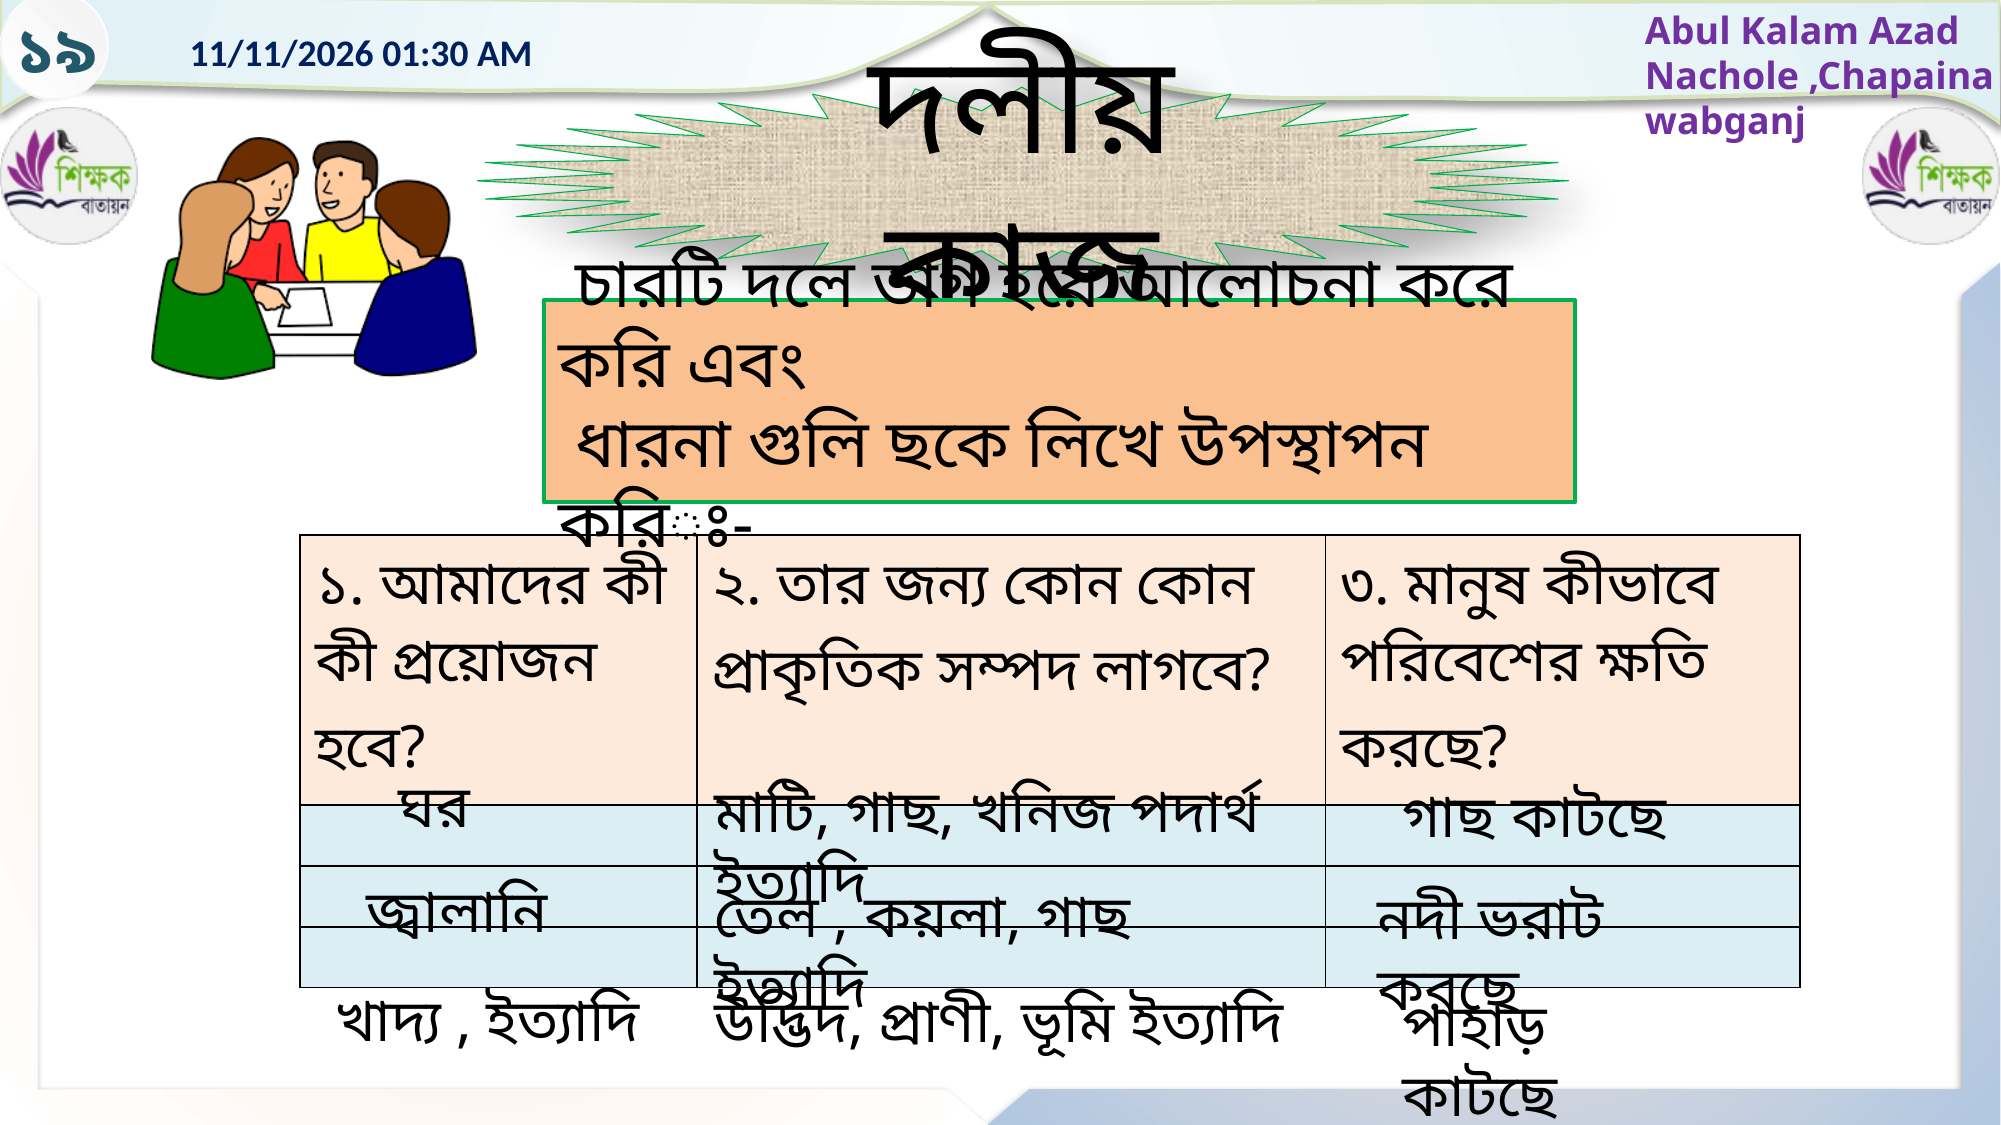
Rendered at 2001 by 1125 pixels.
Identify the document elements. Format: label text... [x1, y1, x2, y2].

table_cell [1700, 928, 1799, 987]
table_header ৩. মানুষ কীভাবে পরিবেশের ক্ষতি করছে? [1326, 536, 1799, 804]
text_box গাছ কাটছে [1387, 771, 1700, 874]
table_cell [301, 806, 696, 865]
table_cell [1700, 806, 1799, 865]
text_box দলীয় কাজ [483, 85, 1571, 277]
table_cell [1326, 928, 1362, 987]
text_box ঘর [350, 761, 565, 847]
text_box তেল , কয়লা, গাছ ইত্যাদি [699, 871, 1313, 976]
table_cell [1313, 806, 1325, 865]
text_box পাহাড় কাটছে [1387, 981, 1700, 1125]
text_box মাটি, গাছ, খনিজ পদার্থ ইত্যাদি [699, 766, 1313, 871]
table_header ১. আমাদের কী কী প্রয়োজন হবে? [301, 536, 696, 804]
table_cell [1326, 806, 1387, 865]
text_box উদ্ভিদ, প্রাণী, ভূমি ইত্যাদি [699, 976, 1313, 1125]
table_cell [301, 928, 350, 987]
picture [1862, 107, 2000, 245]
text_box চারটি দলে ভাগ হয়ে আলোচনা করে করি এবং ধারনা গুলি ছকে লিখে উপস্থাপন করিঃ- [542, 298, 1577, 504]
table_header ২. তার জন্য কোন কোন প্রাকৃতিক সম্পদ লাগবে? [698, 536, 1325, 804]
picture [151, 137, 478, 381]
table_cell [301, 867, 350, 926]
text_box জ্বালানি [350, 866, 565, 976]
table_cell [565, 928, 696, 987]
table_cell [1700, 867, 1799, 926]
text_box ১৯ [0, 0, 112, 95]
picture [0, 107, 138, 245]
text_box নদী ভরাট করছে [1362, 874, 1700, 1029]
table_cell [1313, 867, 1325, 926]
table_cell [1326, 867, 1387, 926]
table_cell [1313, 928, 1325, 987]
table_cell [565, 867, 696, 926]
text_box খাদ্য , ইত্যাদি [319, 976, 670, 1125]
